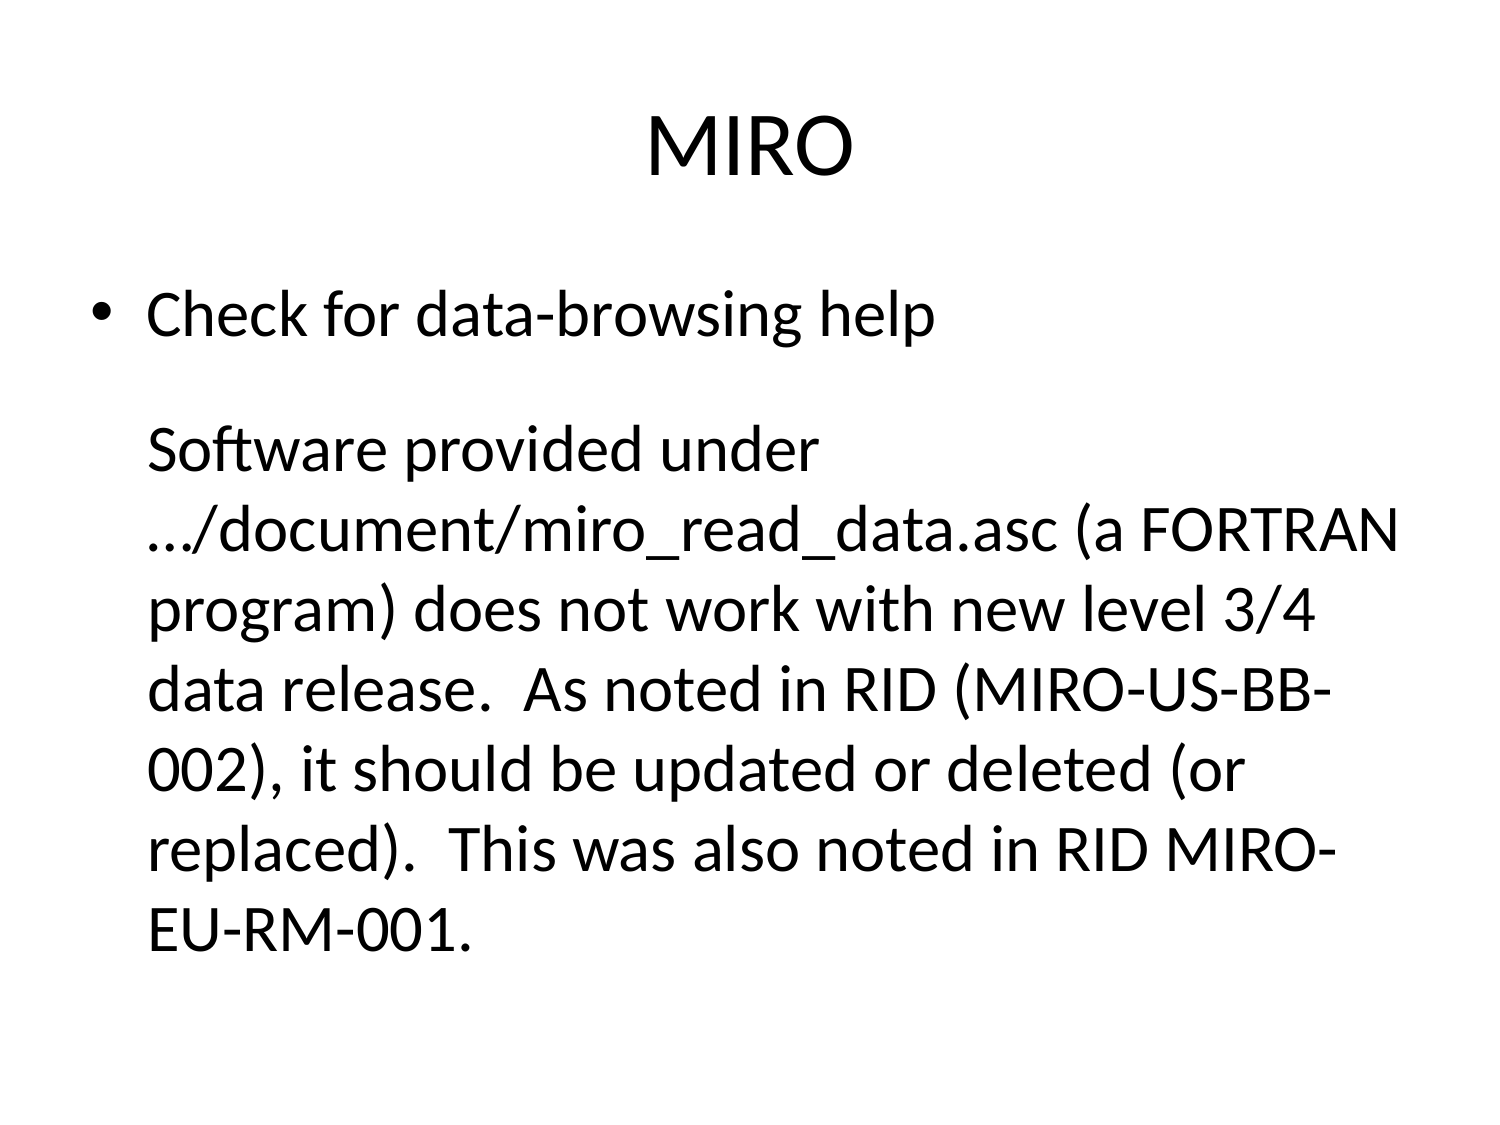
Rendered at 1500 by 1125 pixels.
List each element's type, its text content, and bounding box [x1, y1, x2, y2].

title MIRO [75, 45, 1425, 233]
list Check for data-browsing help Software provided under …/document/miro_read_data.asc (a FORTRAN program) does not work with new level 3/4 data release. As noted in RID (MIRO-US-BB-002), it should be updated or deleted (or replaced). This was also noted in RID MIRO-EU-RM-001. [75, 262, 1425, 1050]
